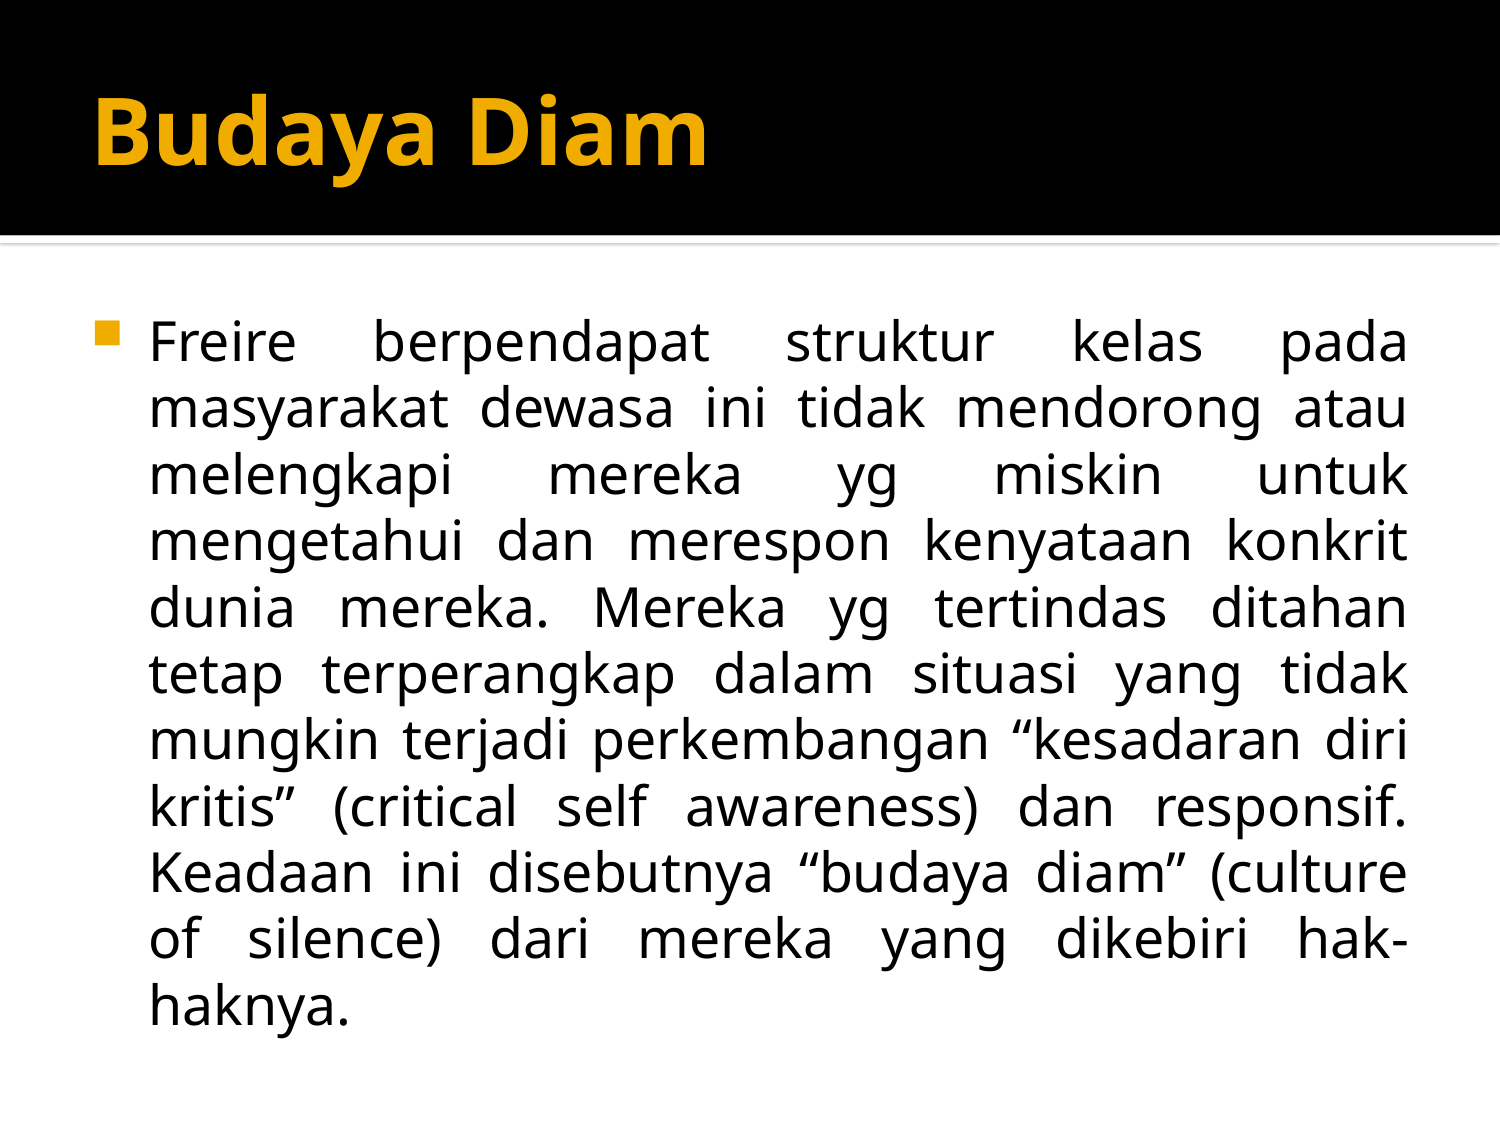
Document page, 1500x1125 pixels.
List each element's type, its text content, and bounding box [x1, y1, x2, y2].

title Budaya Diam [75, 25, 1425, 231]
list Freire berpendapat struktur kelas pada masyarakat dewasa ini tidak mendorong atau melengkapi mereka yg miskin untuk mengetahui dan merespon kenyataan konkrit dunia mereka. Mereka yg tertindas ditahan tetap terperangkap dalam situasi yang tidak mungkin terjadi perkembangan “kesadaran diri kritis” (critical self awareness) dan responsif. Keadaan ini disebutnya “budaya diam” (culture of silence) dari mereka yang dikebiri hak-haknya. [75, 291, 1425, 1050]
